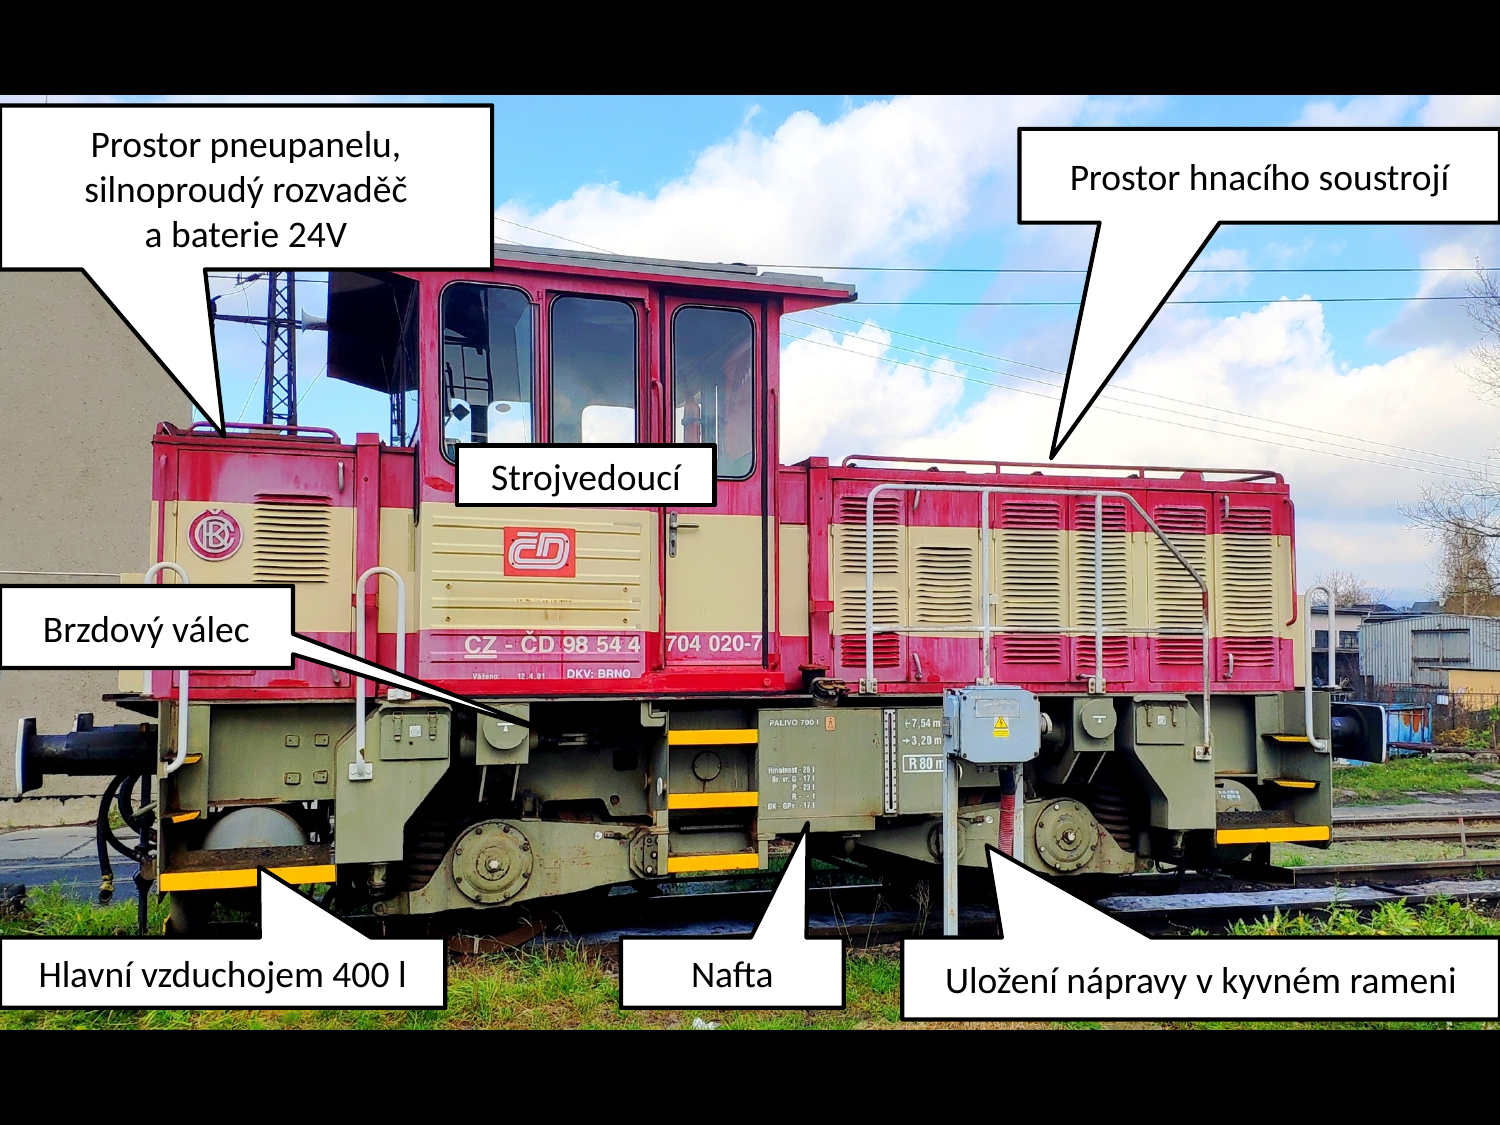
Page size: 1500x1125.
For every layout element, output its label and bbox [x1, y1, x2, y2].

picture [0, 95, 1500, 1030]
